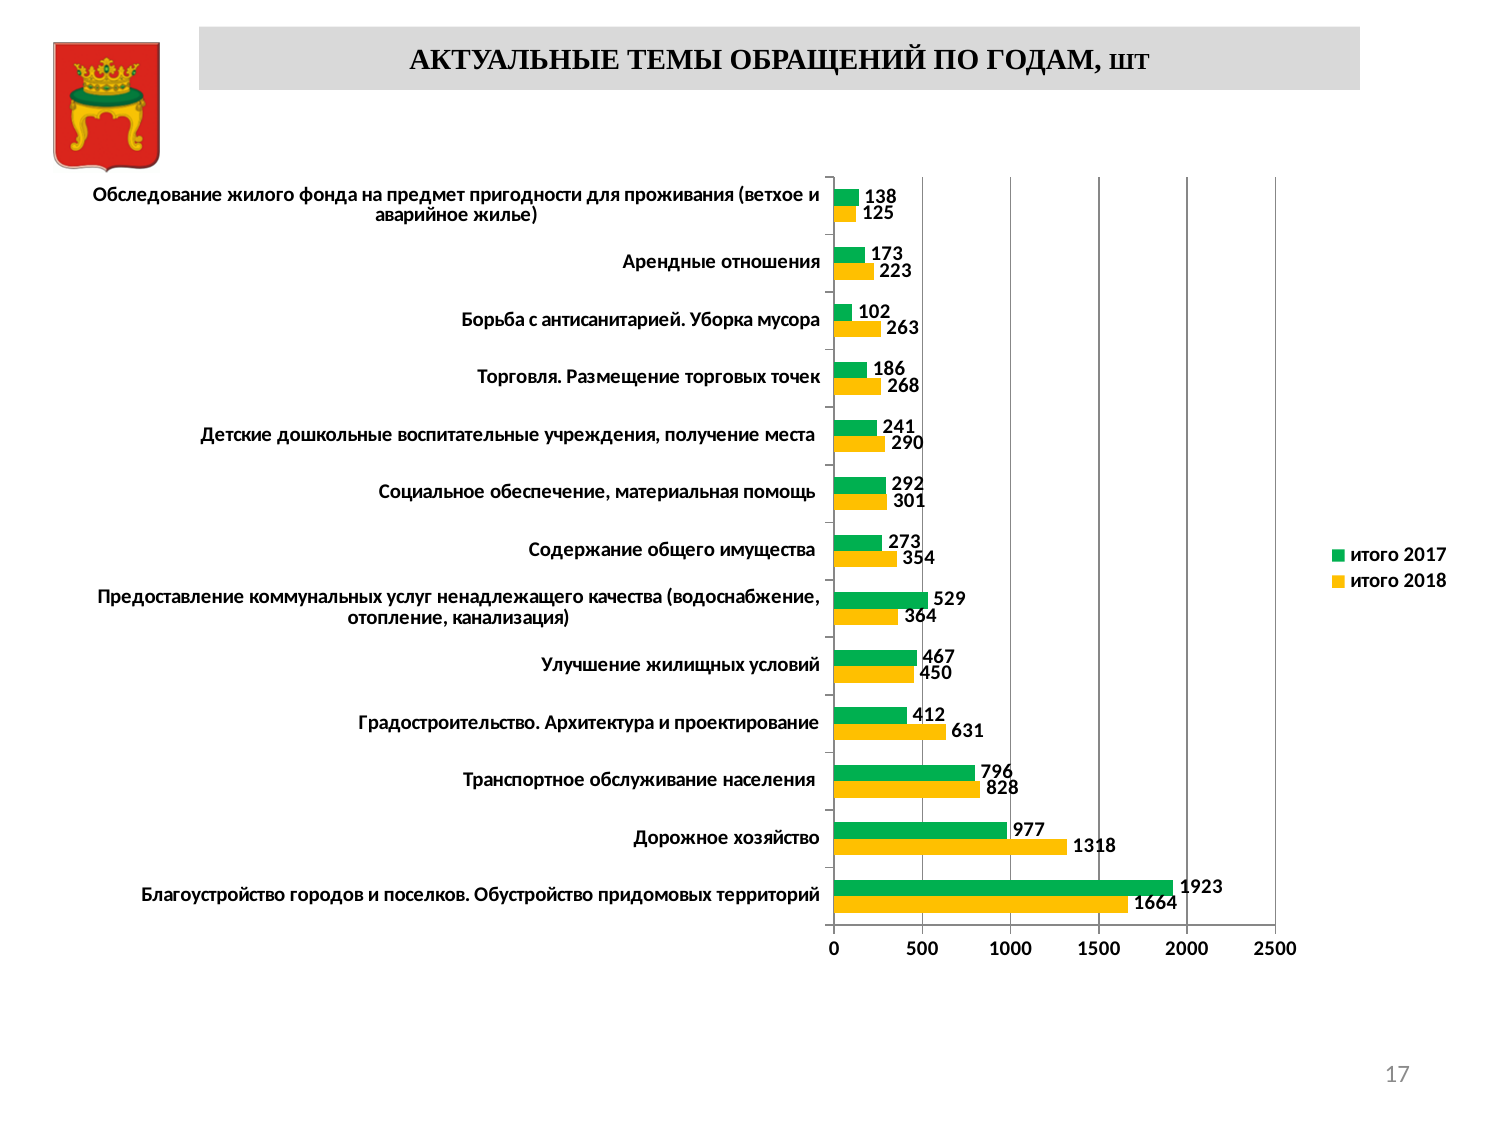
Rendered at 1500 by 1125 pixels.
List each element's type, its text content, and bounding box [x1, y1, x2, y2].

slide_number 17 [1074, 1042, 1425, 1103]
chart [64, 160, 1467, 977]
picture [52, 42, 160, 173]
title АКТУАЛЬНЫЕ ТЕМЫ ОБРАЩЕНИЙ ПО ГОДАМ, ШТ [197, 24, 1362, 92]
